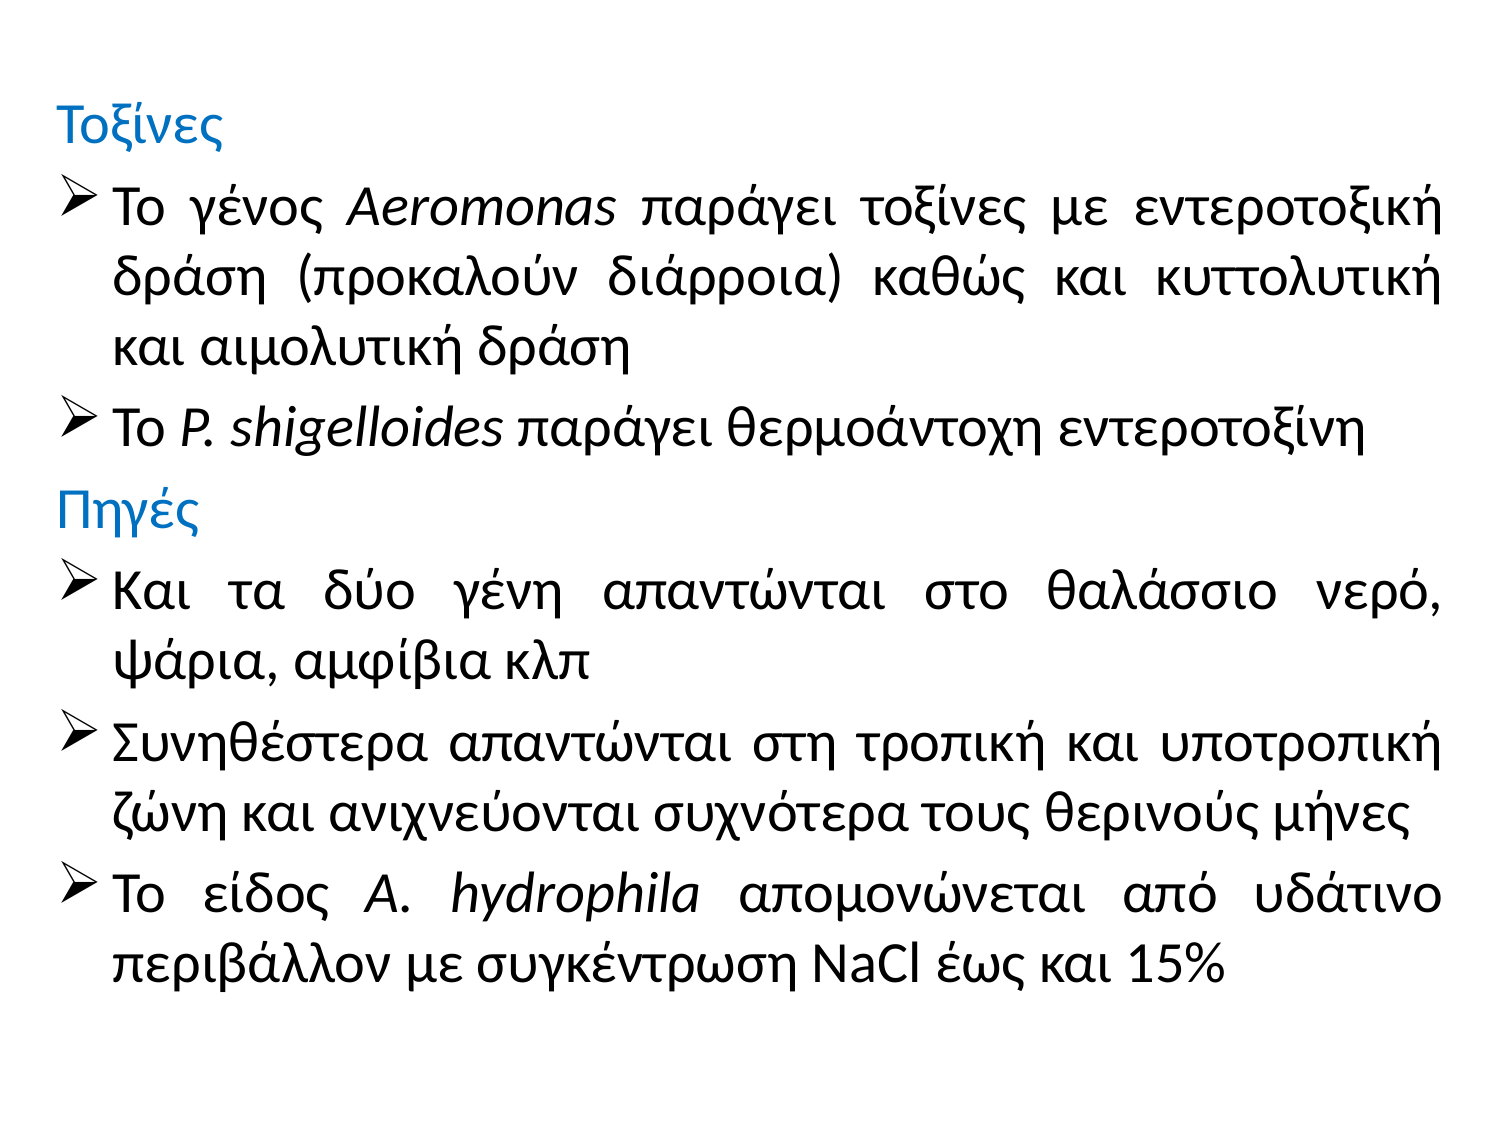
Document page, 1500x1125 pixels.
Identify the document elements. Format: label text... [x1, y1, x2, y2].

list Τοξίνες Το γένος Aeromonas παράγει τοξίνες με εντεροτοξική δράση (προκαλούν διάρροια) καθώς και κυττολυτική και αιμολυτική δράση Το P. shigelloides παράγει θερμοάντοχη εντεροτοξίνη Πηγές Και τα δύο γένη απαντώνται στο θαλάσσιο νερό, ψάρια, αμφίβια κλπ Συνηθέστερα απαντώνται στη τροπική και υποτροπική ζώνη και ανιχνεύονται συχνότερα τους θερινούς μήνες Το είδος A. hydrophila απομονώνεται από υδάτινο περιβάλλον με συγκέντρωση NaCl έως και 15% [41, 78, 1459, 1005]
